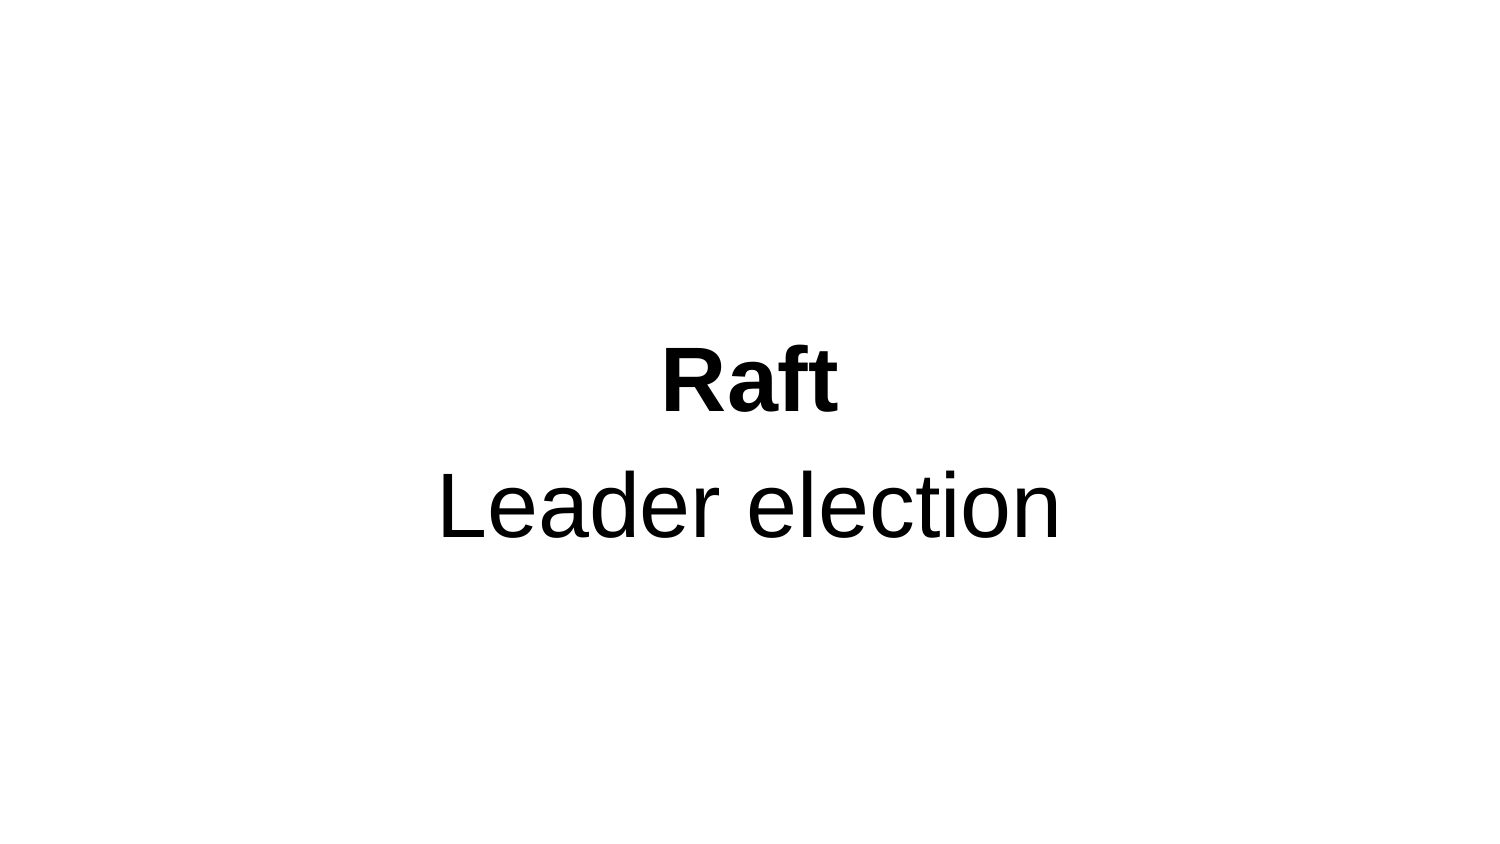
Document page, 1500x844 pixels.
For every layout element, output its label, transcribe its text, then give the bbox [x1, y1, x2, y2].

title Raft Leader election [51, 288, 1449, 556]
